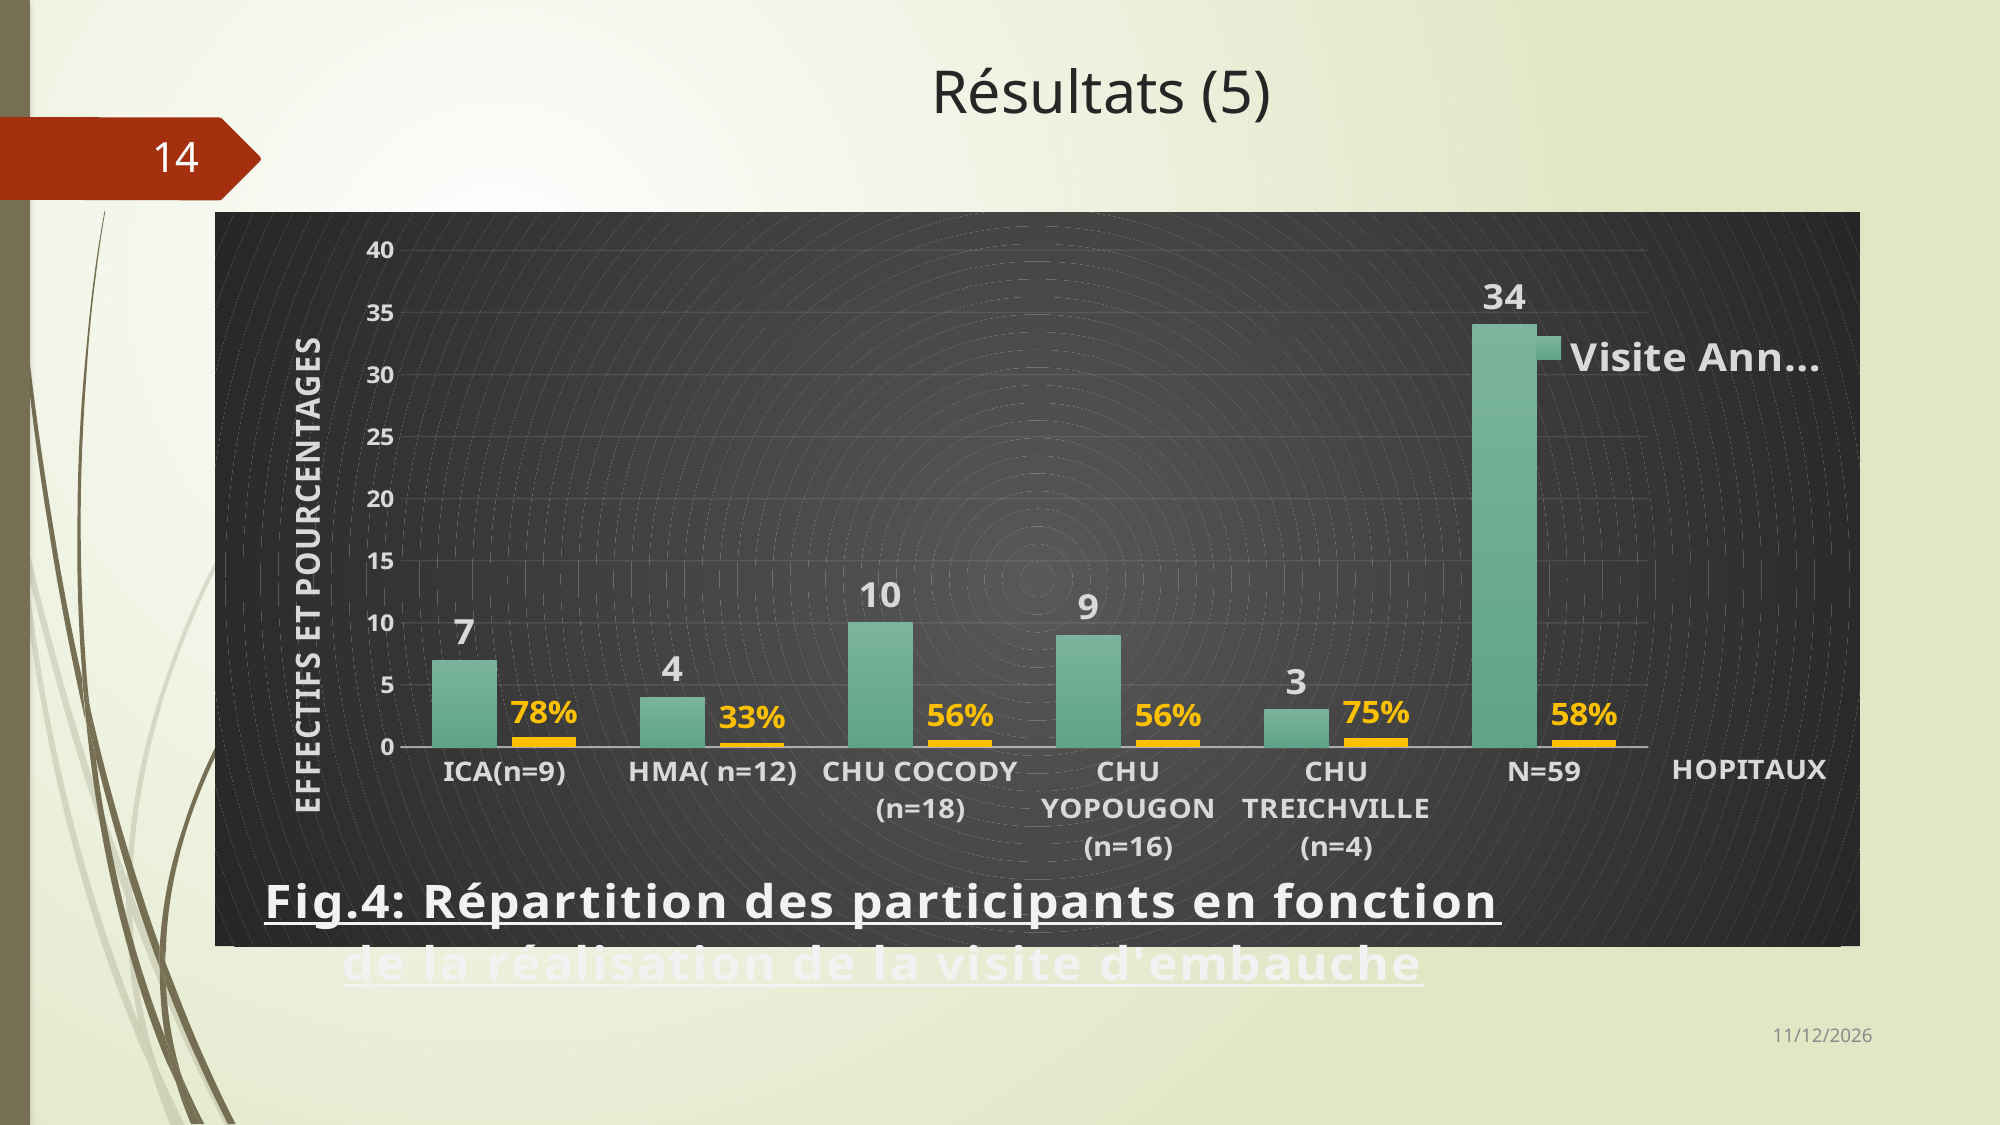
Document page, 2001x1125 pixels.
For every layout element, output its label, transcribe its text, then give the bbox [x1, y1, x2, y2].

slide_number 14 [87, 129, 216, 190]
title Résultats (5) [370, 47, 1833, 134]
chart [214, 211, 1861, 1008]
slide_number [1699, 1005, 1888, 1067]
